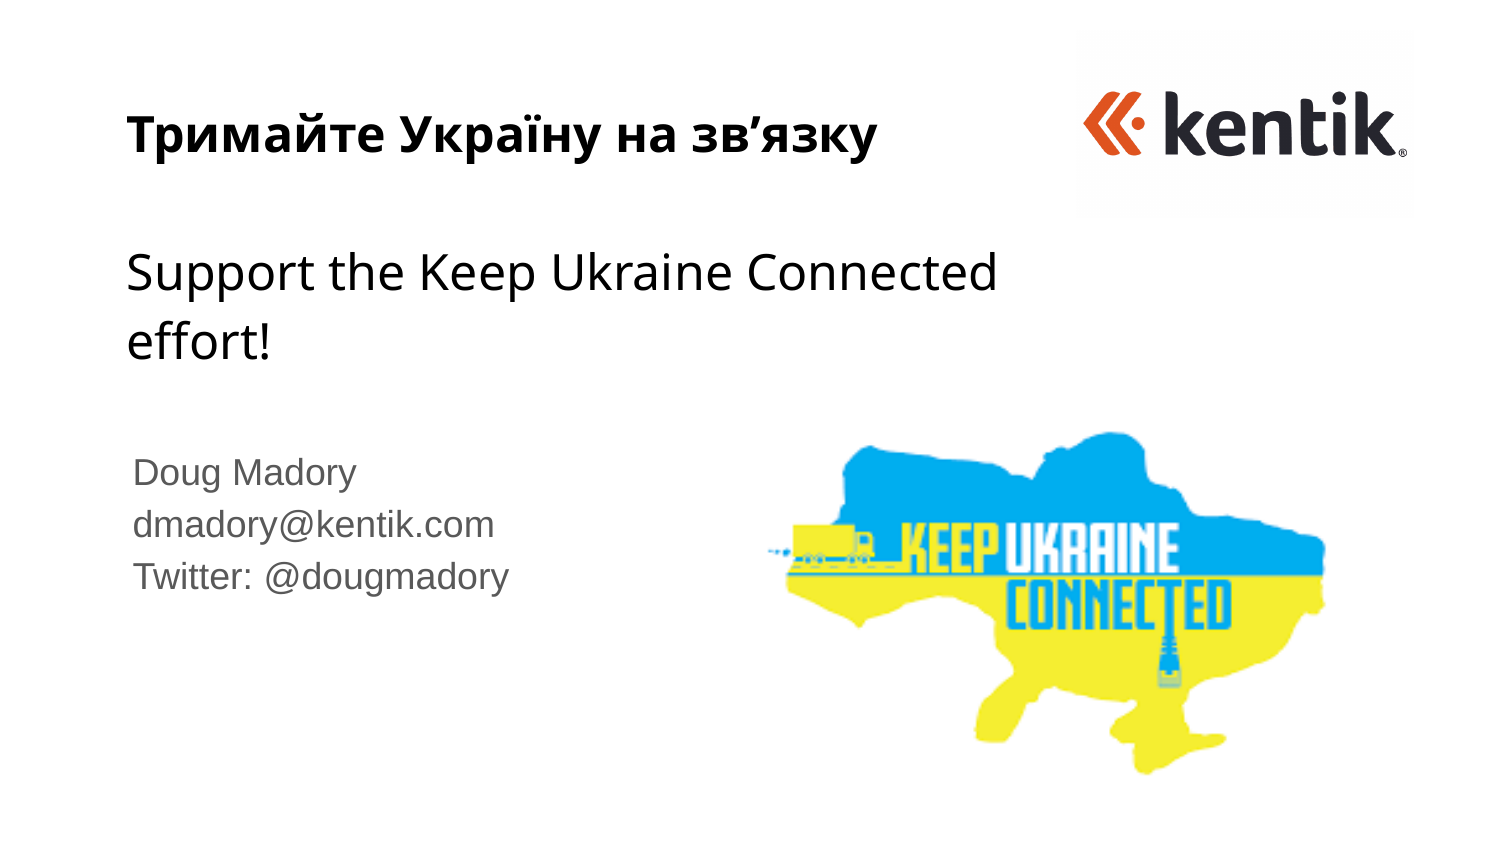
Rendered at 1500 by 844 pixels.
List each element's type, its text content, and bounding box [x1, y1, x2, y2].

text_box Doug Madory dmadory@kentik.com Twitter: @dougmadory [117, 385, 719, 653]
picture [721, 385, 1383, 814]
title Тримайте Україну на зв’язку Support the Keep Ukraine Connected effort! [96, 126, 1159, 376]
picture [1076, 30, 1414, 218]
